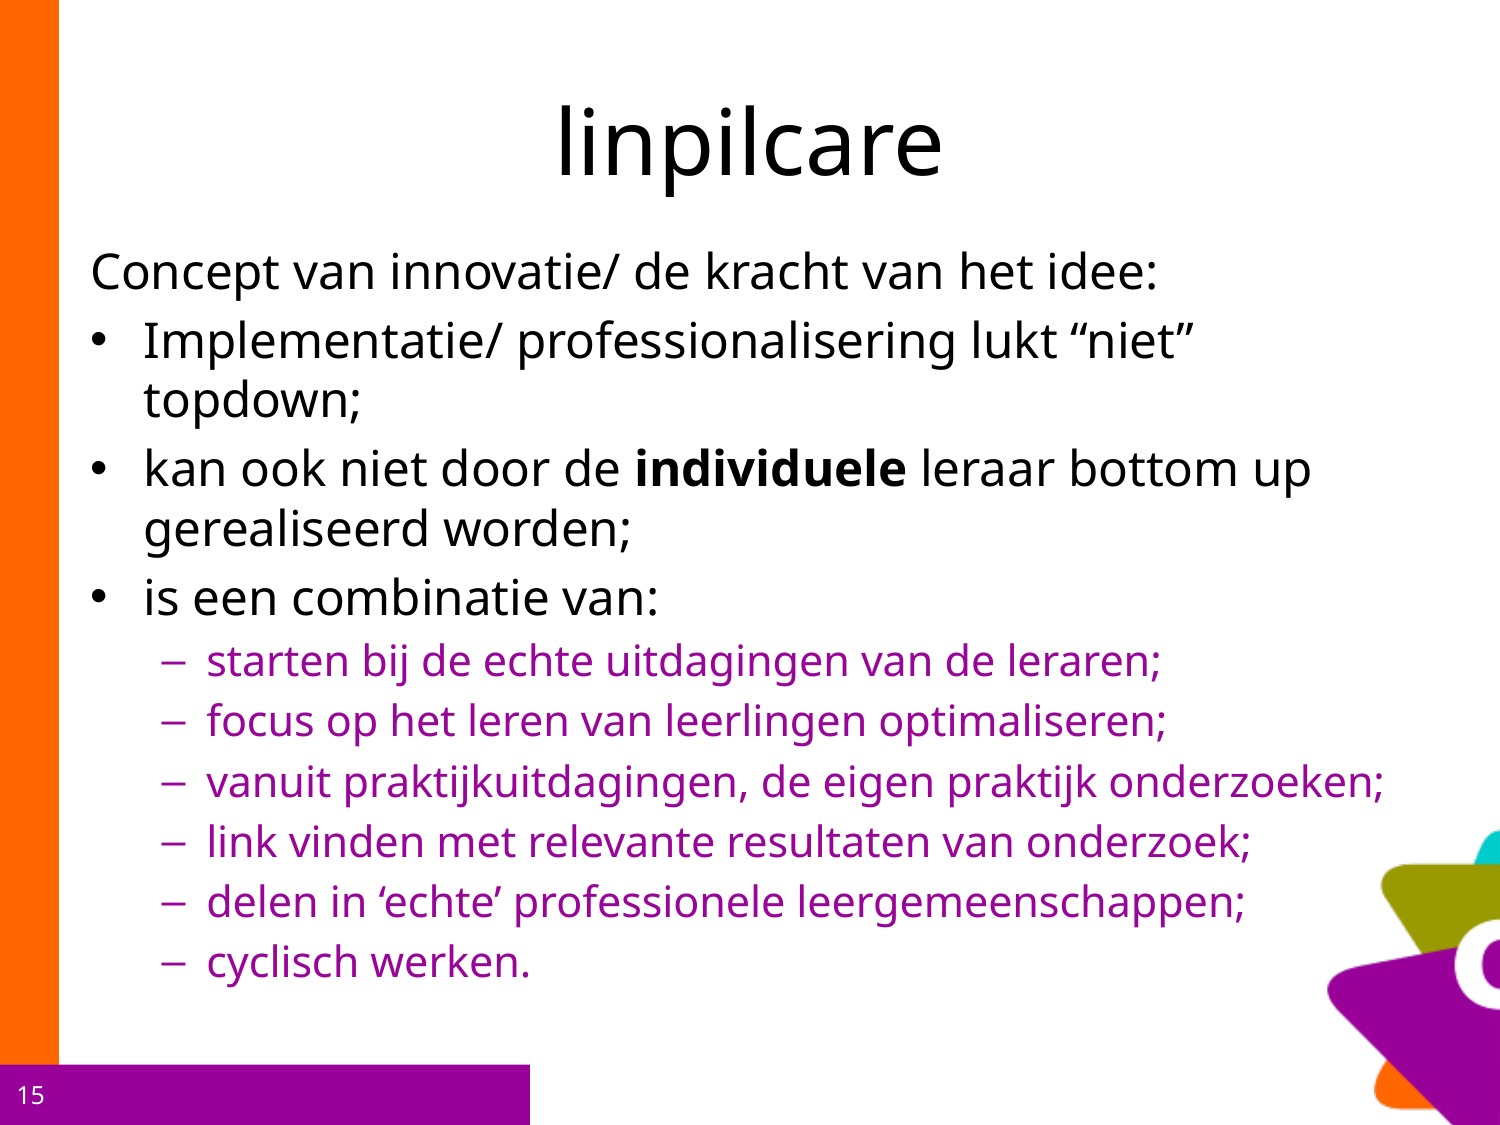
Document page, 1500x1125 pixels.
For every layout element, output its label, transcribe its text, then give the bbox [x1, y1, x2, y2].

picture [1301, 780, 1500, 1125]
list Concept van innovatie/ de kracht van het idee: Implementatie/ professionalisering lukt “niet” topdown; kan ook niet door de individuele leraar bottom up gerealiseerd worden; is een combinatie van: starten bij de echte uitdagingen van de leraren; focus op het leren van leerlingen optimaliseren; vanuit praktijkuitdagingen, de eigen praktijk onderzoeken; link vinden met relevante resultaten van onderzoek; delen in ‘echte’ professionele leergemeenschappen; cyclisch werken. [75, 232, 1425, 1005]
title linpilcare [75, 45, 1425, 232]
